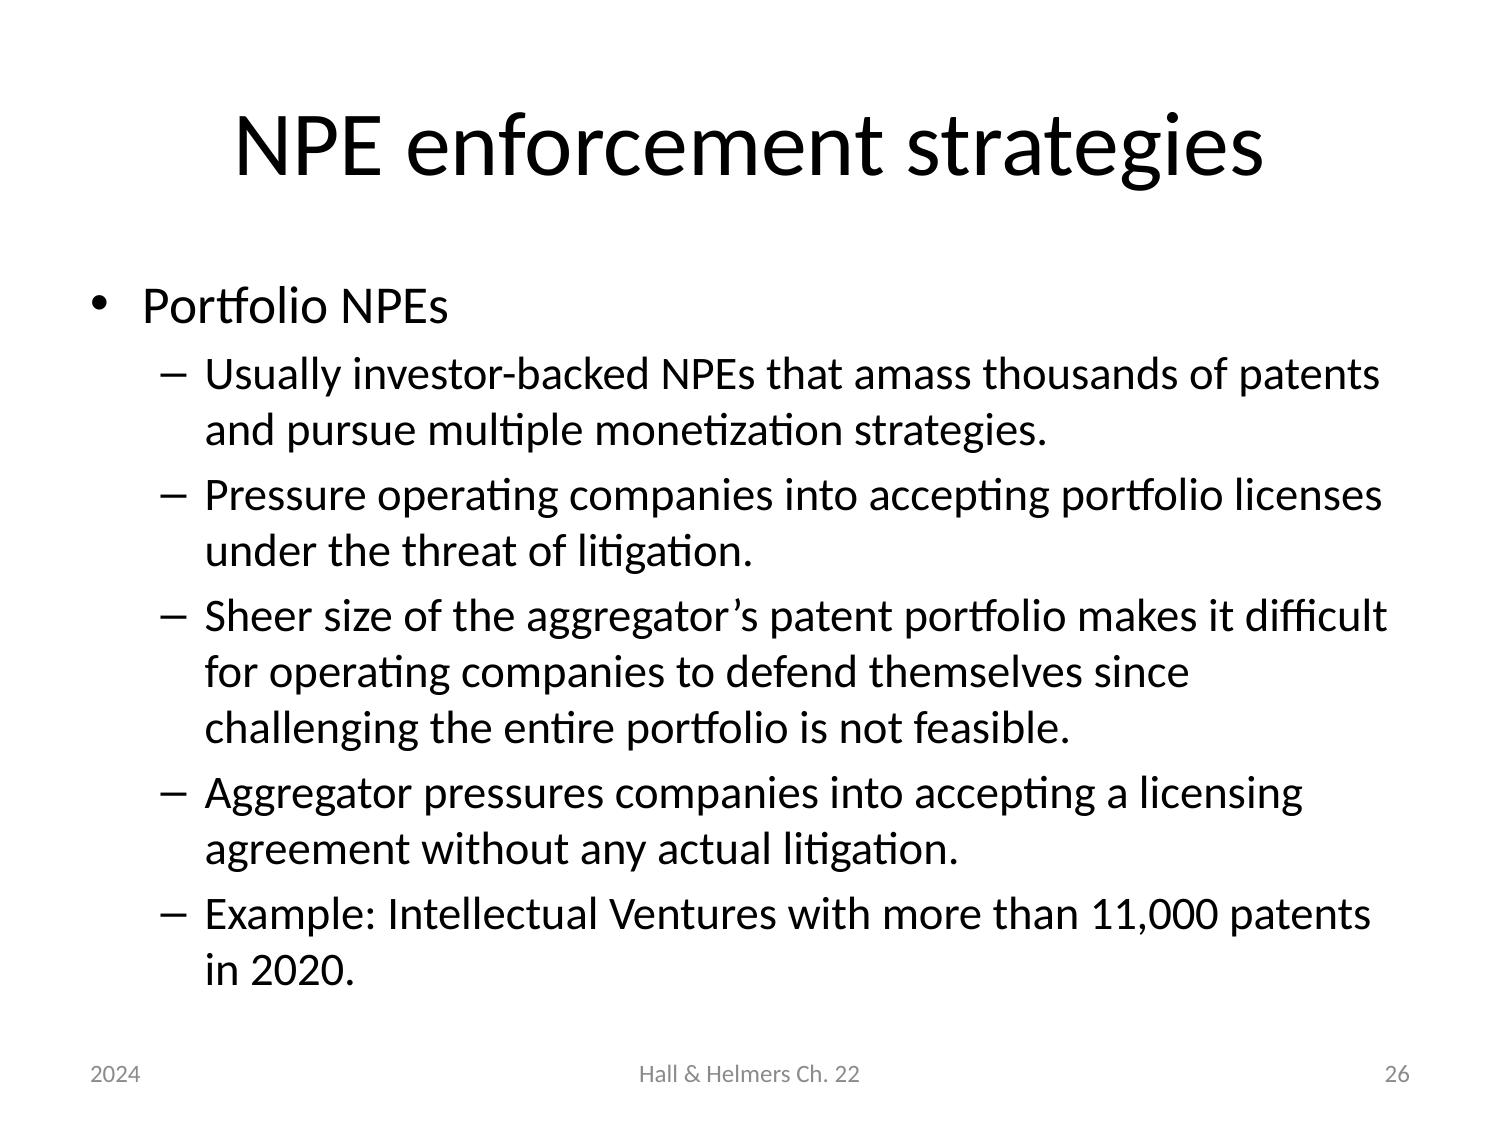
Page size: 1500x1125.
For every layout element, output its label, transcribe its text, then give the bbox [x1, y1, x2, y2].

title NPE enforcement strategies [75, 45, 1425, 233]
footer Hall & Helmers Ch. 22 [512, 1042, 988, 1103]
list Portfolio NPEs Usually investor-backed NPEs that amass thousands of patents and pursue multiple monetization strategies. Pressure operating companies into accepting portfolio licenses under the threat of litigation. Sheer size of the aggregator’s patent portfolio makes it difficult for operating companies to defend themselves since challenging the entire portfolio is not feasible. Aggregator pressures companies into accepting a licensing agreement without any actual litigation. Example: Intellectual Ventures with more than 11,000 patents in 2020. [75, 262, 1425, 1005]
slide_number 2024 [75, 1042, 425, 1103]
slide_number 26 [1074, 1042, 1425, 1103]
